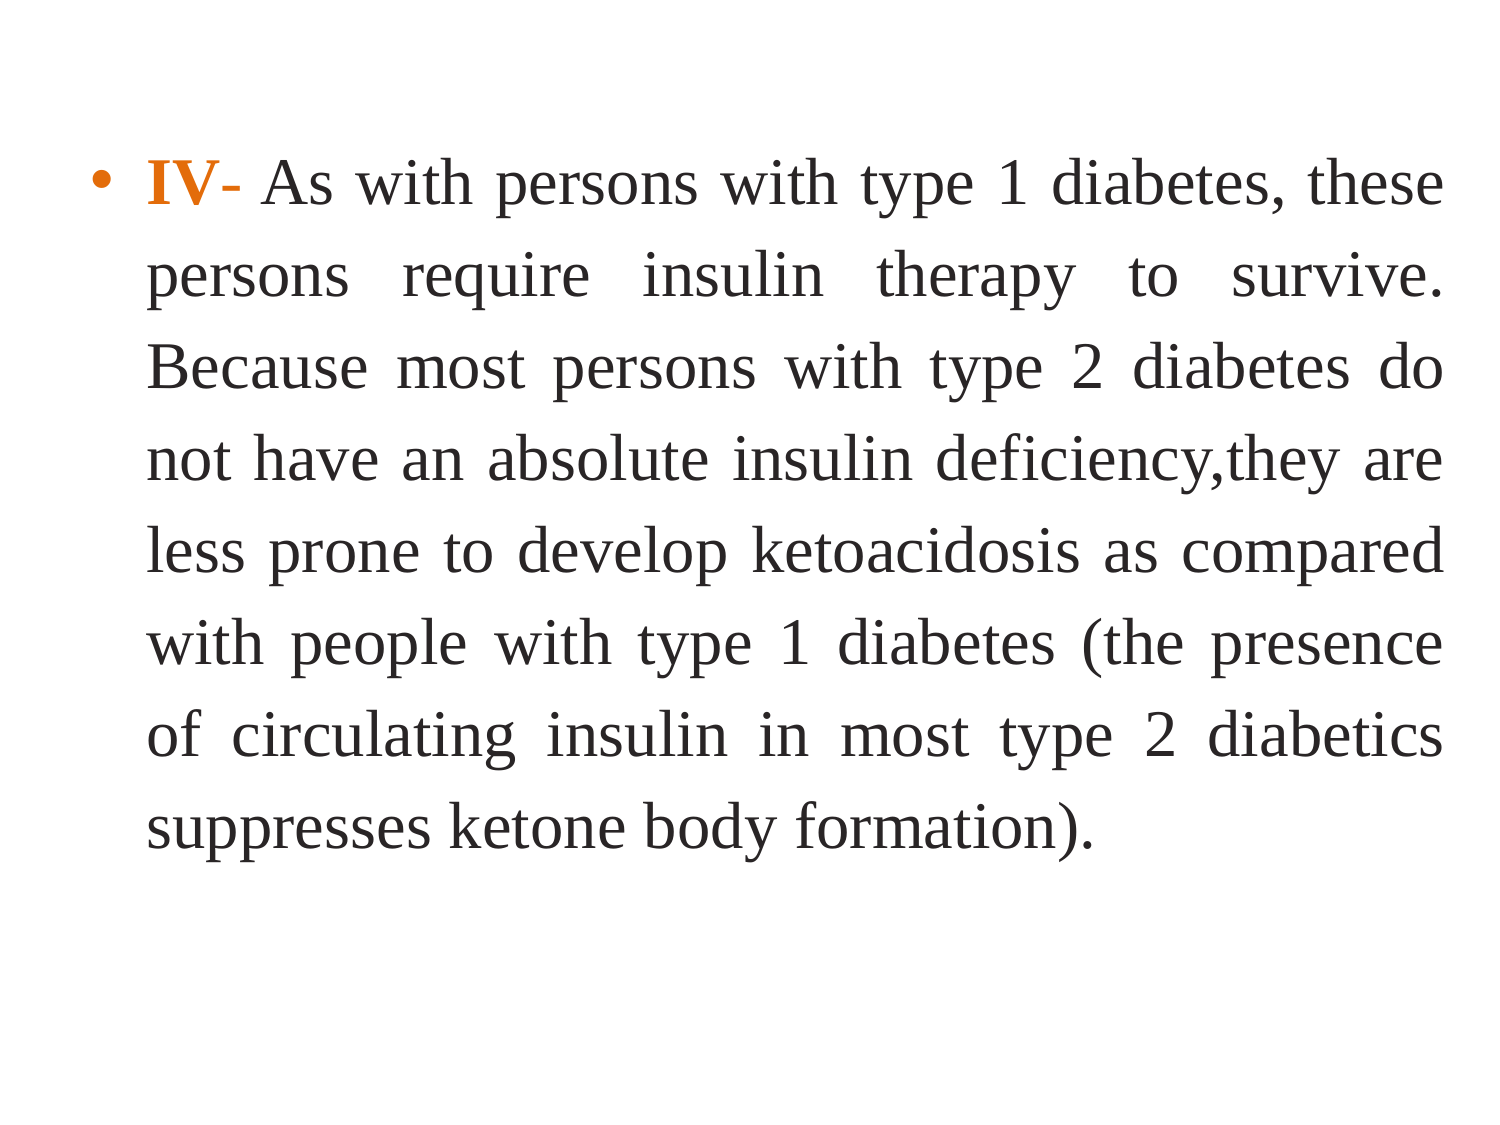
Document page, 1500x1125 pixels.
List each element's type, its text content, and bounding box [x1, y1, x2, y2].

list IV- As with persons with type 1 diabetes, these persons require insulin therapy to survive. Because most persons with type 2 diabetes do not have an absolute insulin deficiency,they are less prone to develop ketoacidosis as compared with people with type 1 diabetes (the presence of circulating insulin in most type 2 diabetics suppresses ketone body formation). [75, 24, 1463, 1088]
